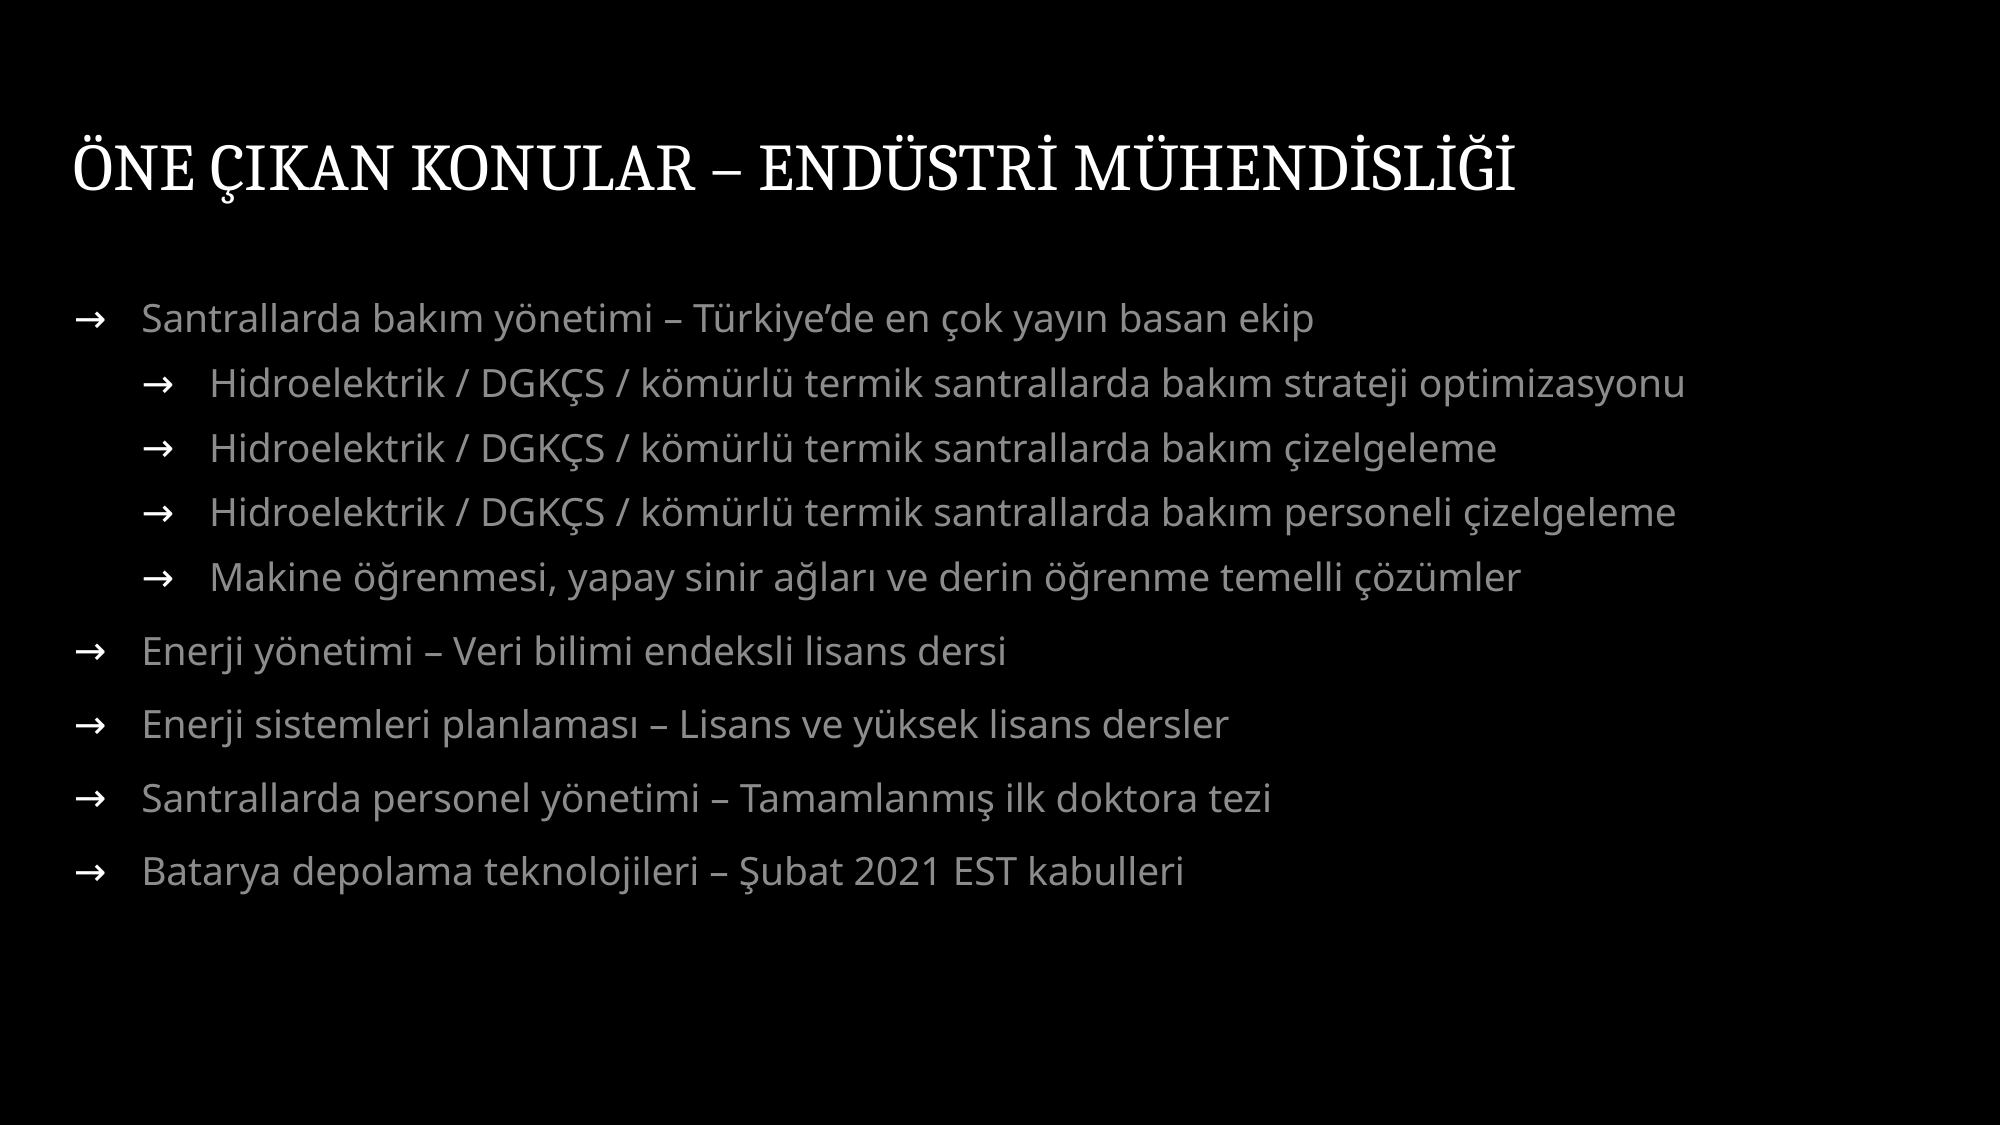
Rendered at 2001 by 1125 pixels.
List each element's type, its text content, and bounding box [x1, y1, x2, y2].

title ÖNE ÇIKAN KONULAR – ENDÜSTRİ MÜHENDİSLİĞİ [73, 63, 1928, 206]
list Santrallarda bakım yönetimi – Türkiye’de en çok yayın basan ekip Hidroelektrik / DGKÇS / kömürlü termik santrallarda bakım strateji optimizasyonu Hidroelektrik / DGKÇS / kömürlü termik santrallarda bakım çizelgeleme Hidroelektrik / DGKÇS / kömürlü termik santrallarda bakım personeli çizelgeleme Makine öğrenmesi, yapay sinir ağları ve derin öğrenme temelli çözümler Enerji yönetimi – Veri bilimi endeksli lisans dersi Enerji sistemleri planlaması – Lisans ve yüksek lisans dersler Santrallarda personel yönetimi – Tamamlanmış ilk doktora tezi Batarya depolama teknolojileri – Şubat 2021 EST kabulleri [73, 284, 1927, 906]
